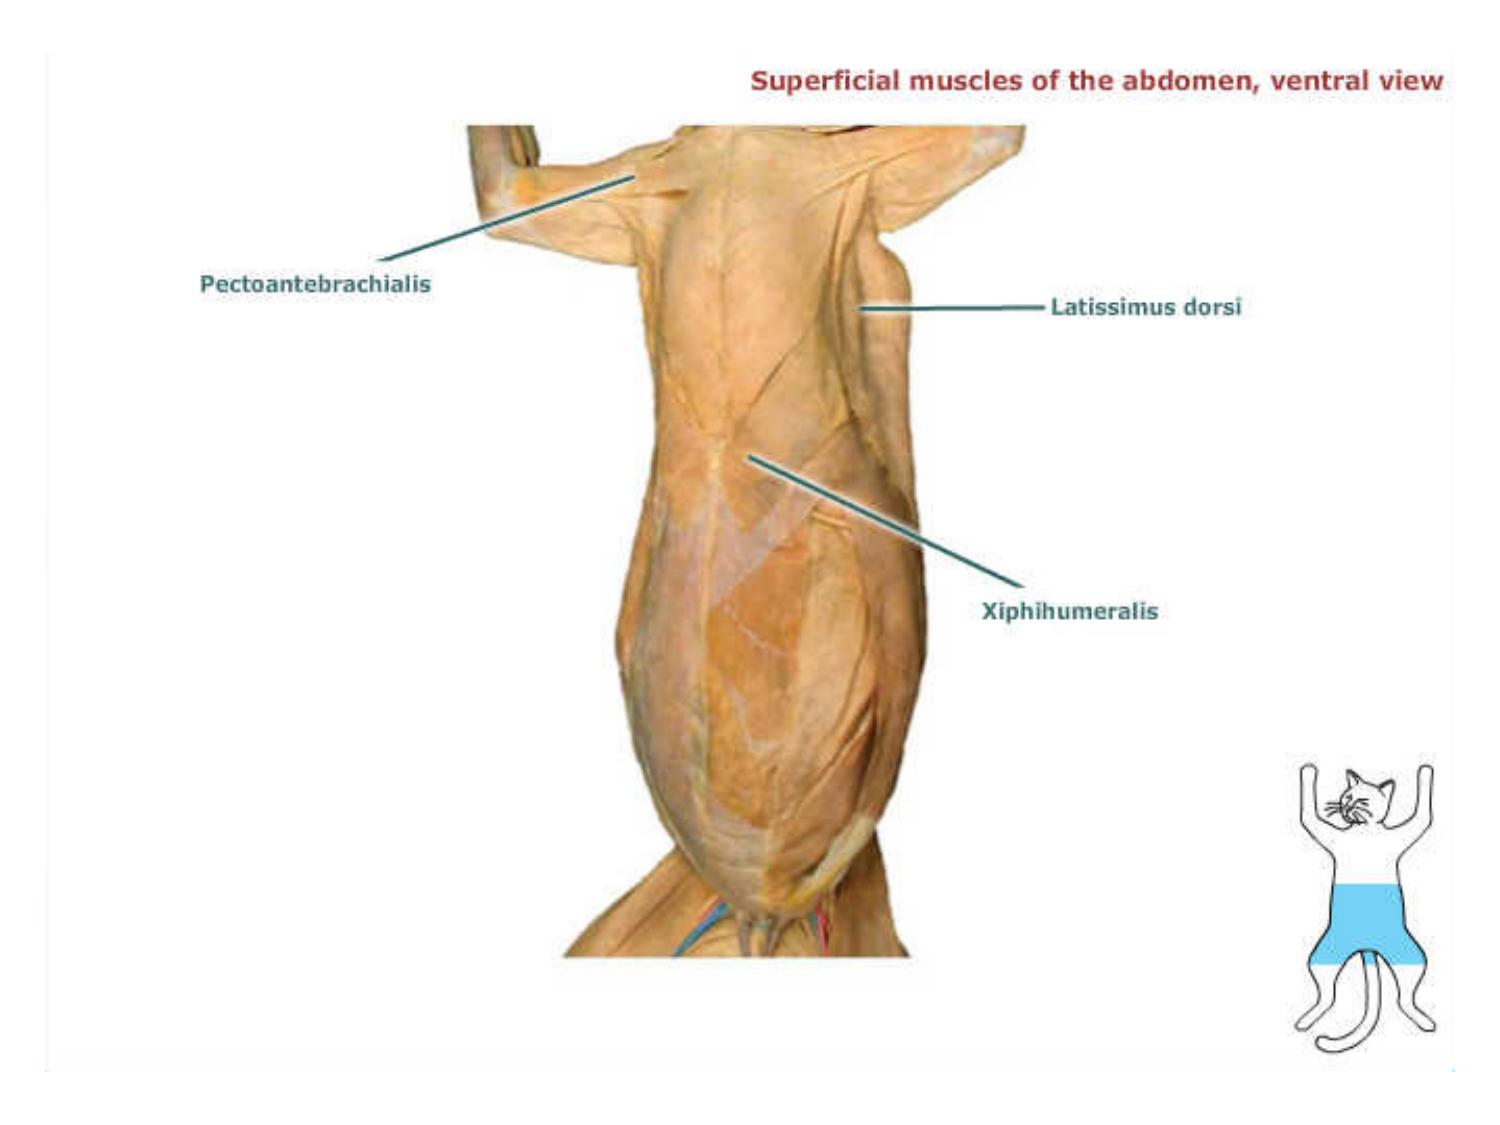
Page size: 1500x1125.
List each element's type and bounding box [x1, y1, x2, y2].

picture [45, 52, 1455, 1073]
